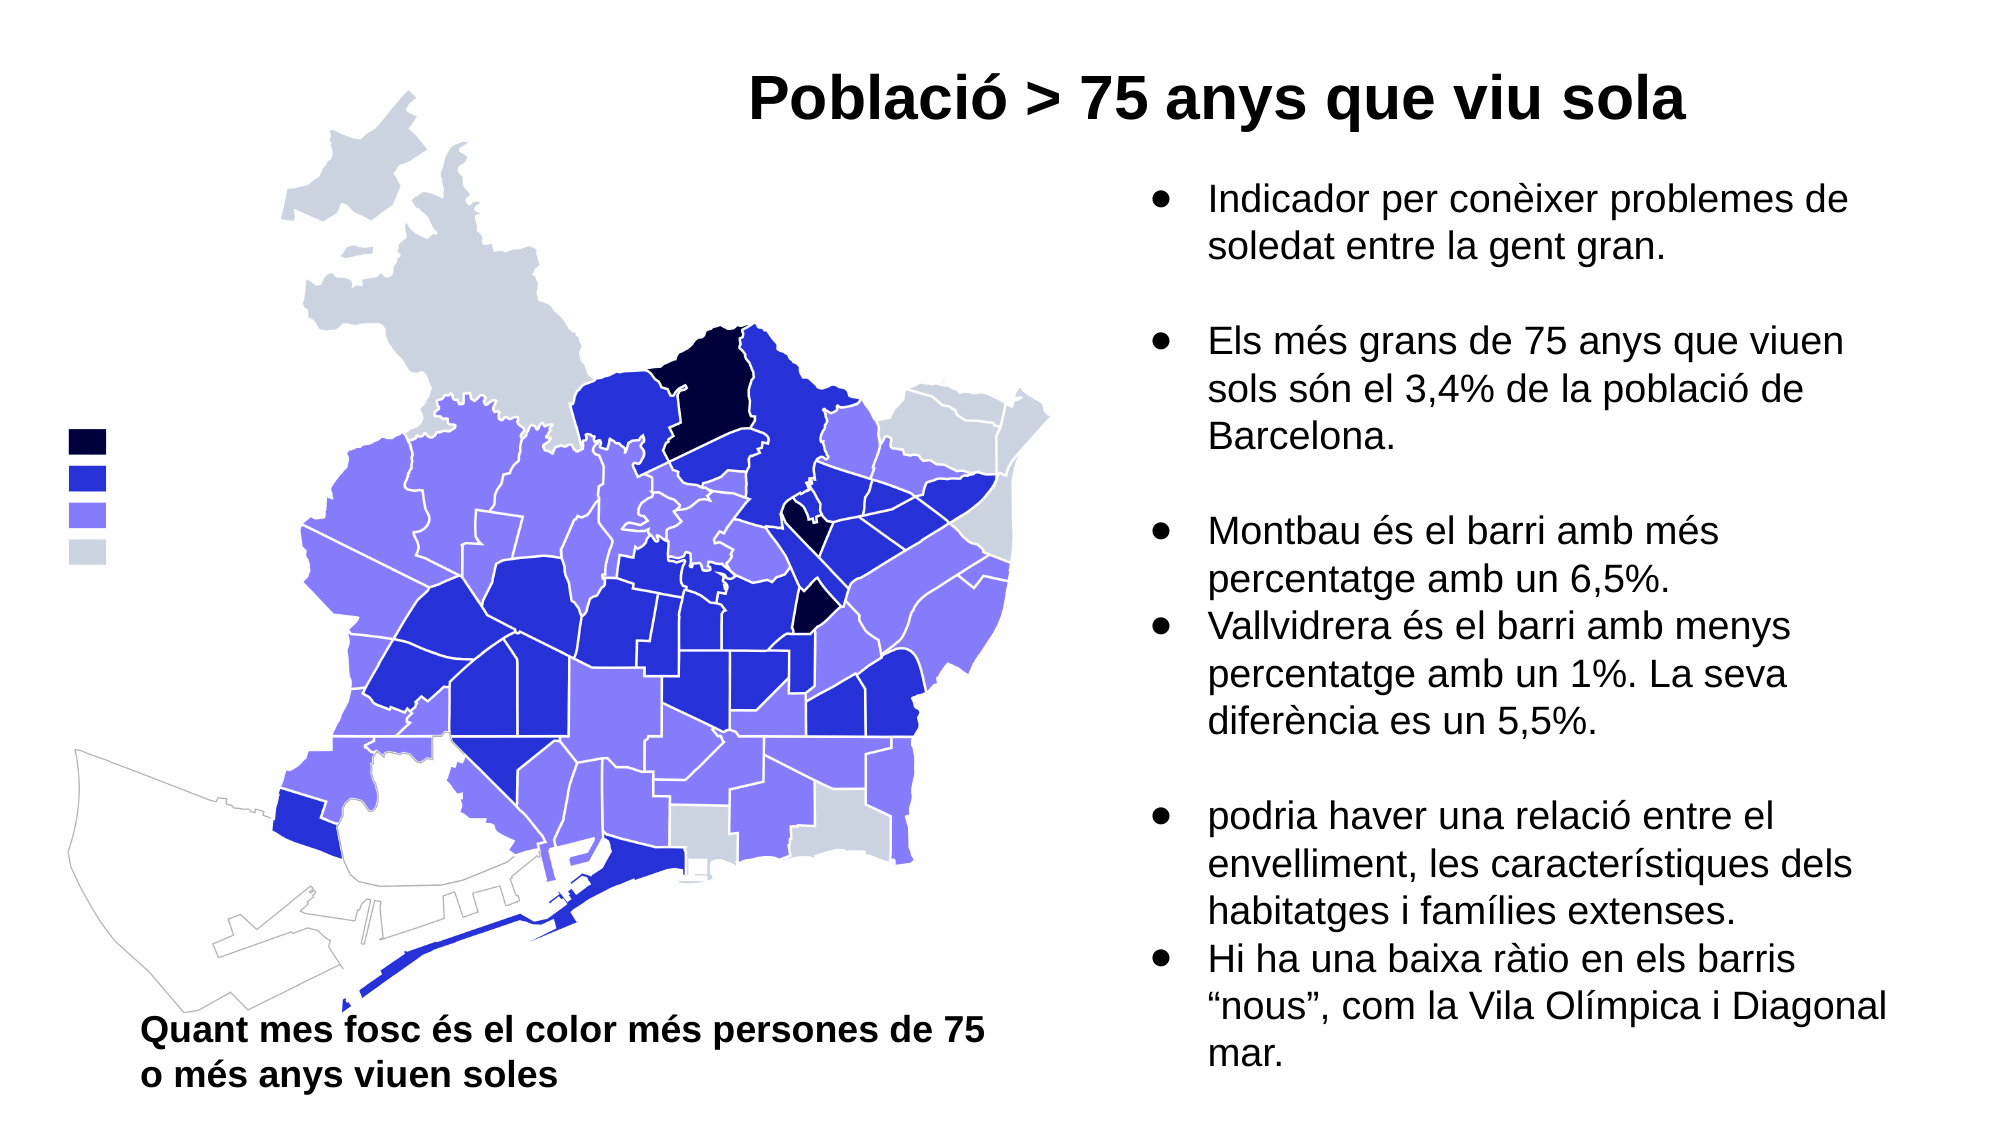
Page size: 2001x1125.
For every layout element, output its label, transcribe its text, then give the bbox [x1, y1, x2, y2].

picture [63, 73, 1058, 1068]
title Indicador per conèixer problemes de soledat entre la gent gran. Els més grans de 75 anys que viuen sols són el 3,4% de la població de Barcelona. Montbau és el barri amb més percentatge amb un 6,5%. Vallvidrera és el barri amb menys percentatge amb un 1%. La seva diferència es un 5,5%. podria haver una relació entre el envelliment, les característiques dels habitatges i famílies extenses. Hi ha una baixa ràtio en els barris “nous”, com la Vila Olímpica i Diagonal mar. [1117, 157, 1915, 1125]
title Quant mes fosc és el color més persones de 75 o més anys viuen soles [125, 1076, 1018, 1125]
title Població > 75 anys que viu sola [619, 41, 1703, 158]
